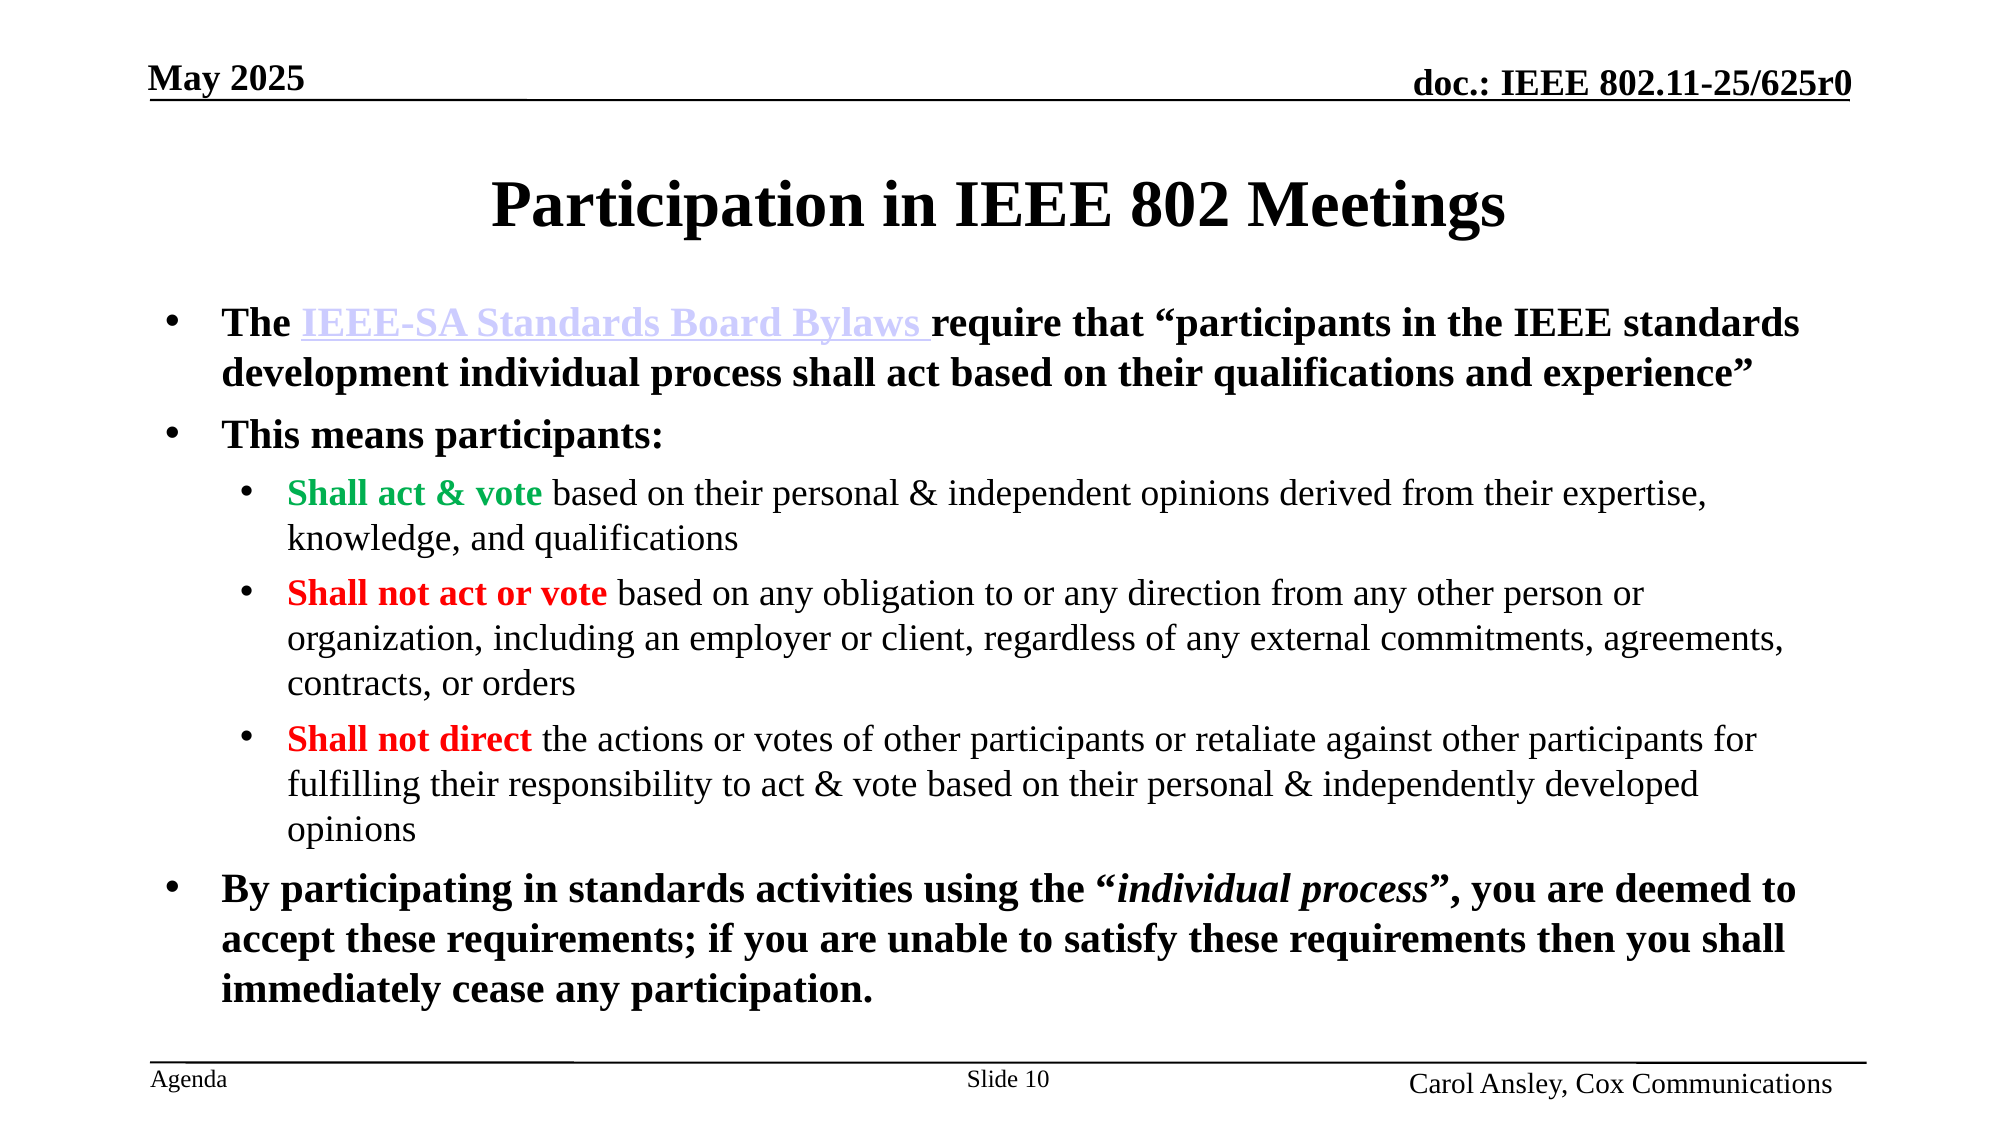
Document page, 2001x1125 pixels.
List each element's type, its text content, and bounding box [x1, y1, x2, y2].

list The IEEE-SA Standards Board Bylaws require that “participants in the IEEE standards development individual process shall act based on their qualifications and experience” This means participants: Shall act & vote based on their personal & independent opinions derived from their expertise, knowledge, and qualifications Shall not act or vote based on any obligation to or any direction from any other person or organization, including an employer or client, regardless of any external commitments, agreements, contracts, or orders Shall not direct the actions or votes of other participants or retaliate against other participants for fulfilling their responsibility to act & vote based on their personal & independently developed opinions By participating in standards activities using the “individual process”, you are deemed to accept these requirements; if you are unable to satisfy these requirements then you shall immediately cease any participation. [149, 286, 1850, 1026]
slide_number Slide 10 [950, 1061, 1067, 1123]
title Participation in IEEE 802 Meetings [149, 112, 1850, 286]
